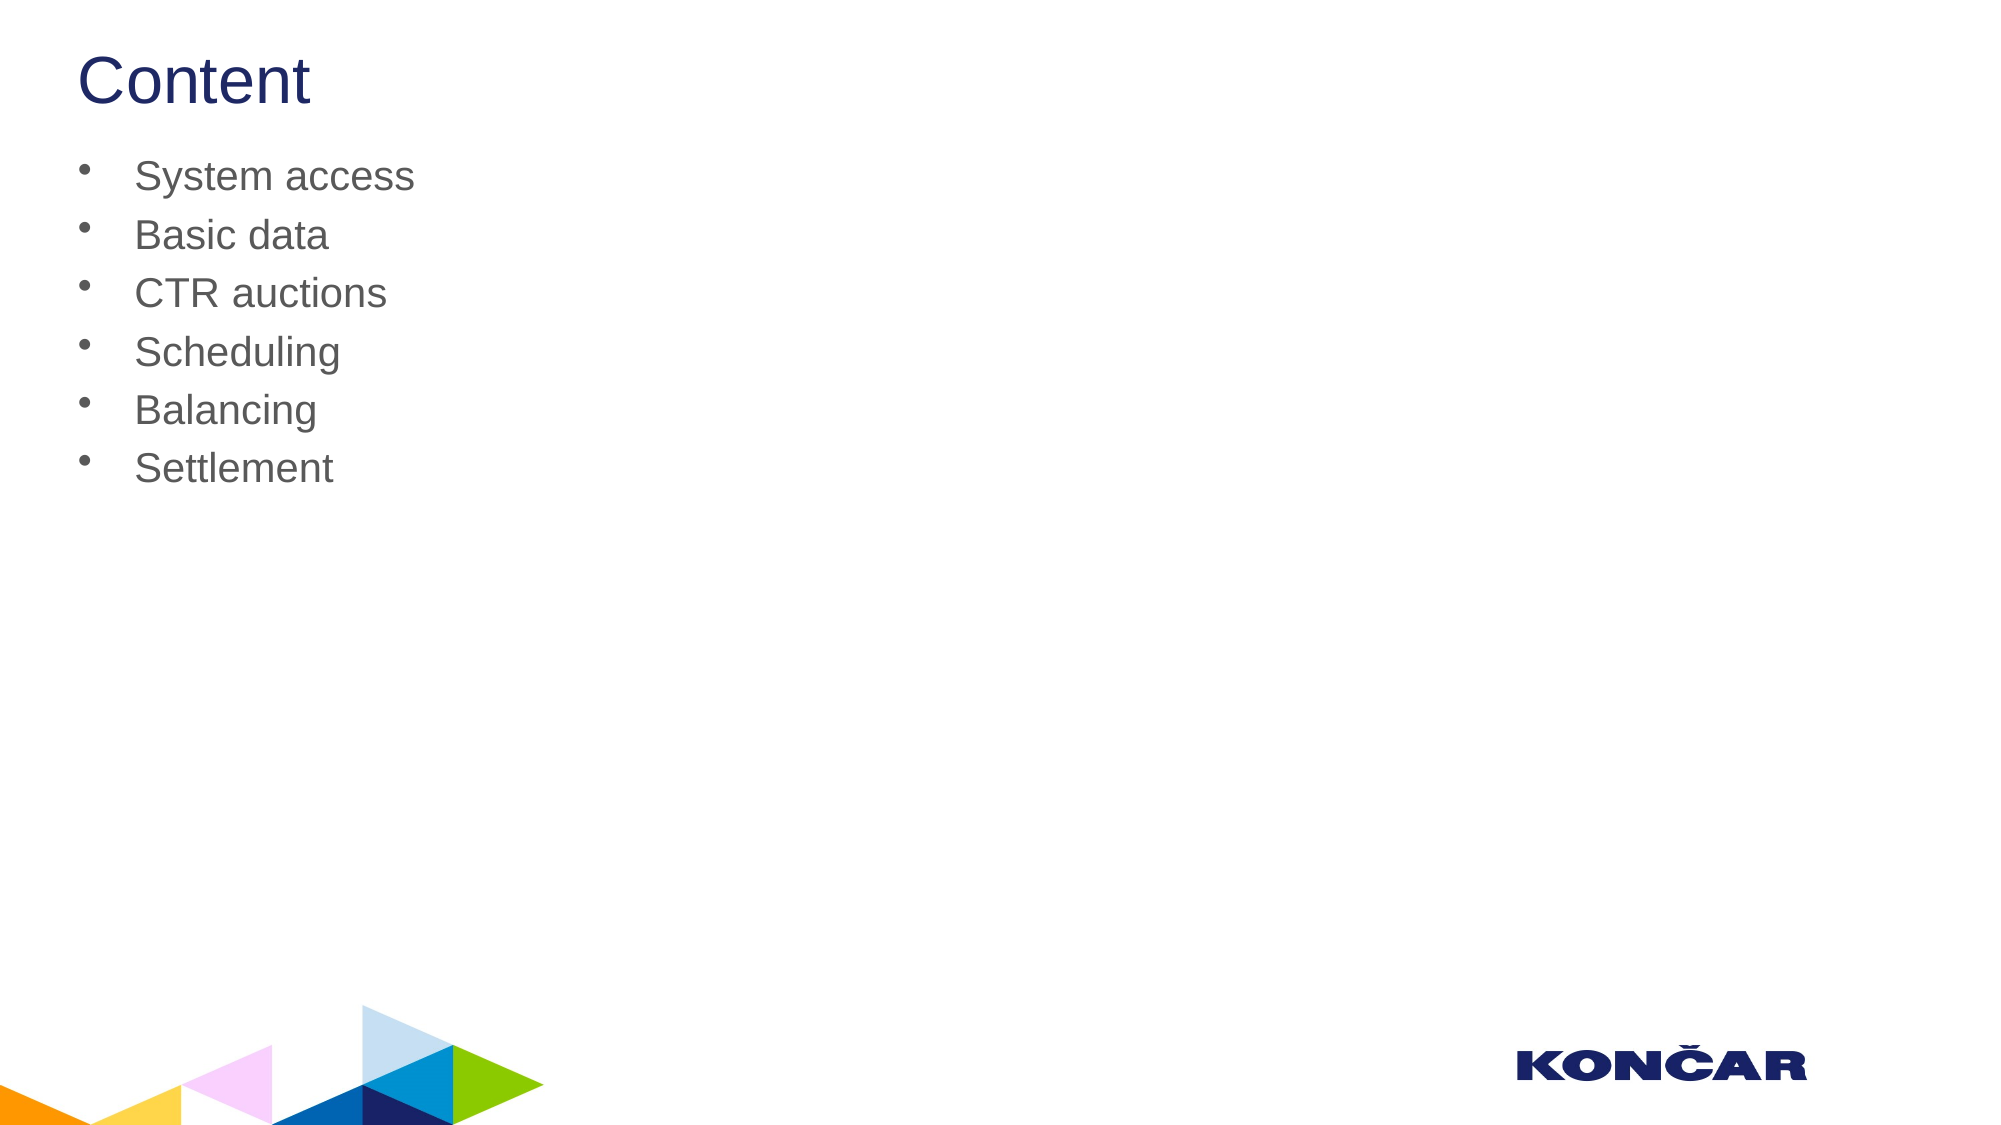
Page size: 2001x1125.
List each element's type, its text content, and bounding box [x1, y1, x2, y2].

title Content [62, 17, 1938, 137]
picture [0, 0, 2001, 1125]
list System access Basic data CTR auctions Scheduling Balancing Settlement [62, 141, 1938, 1040]
